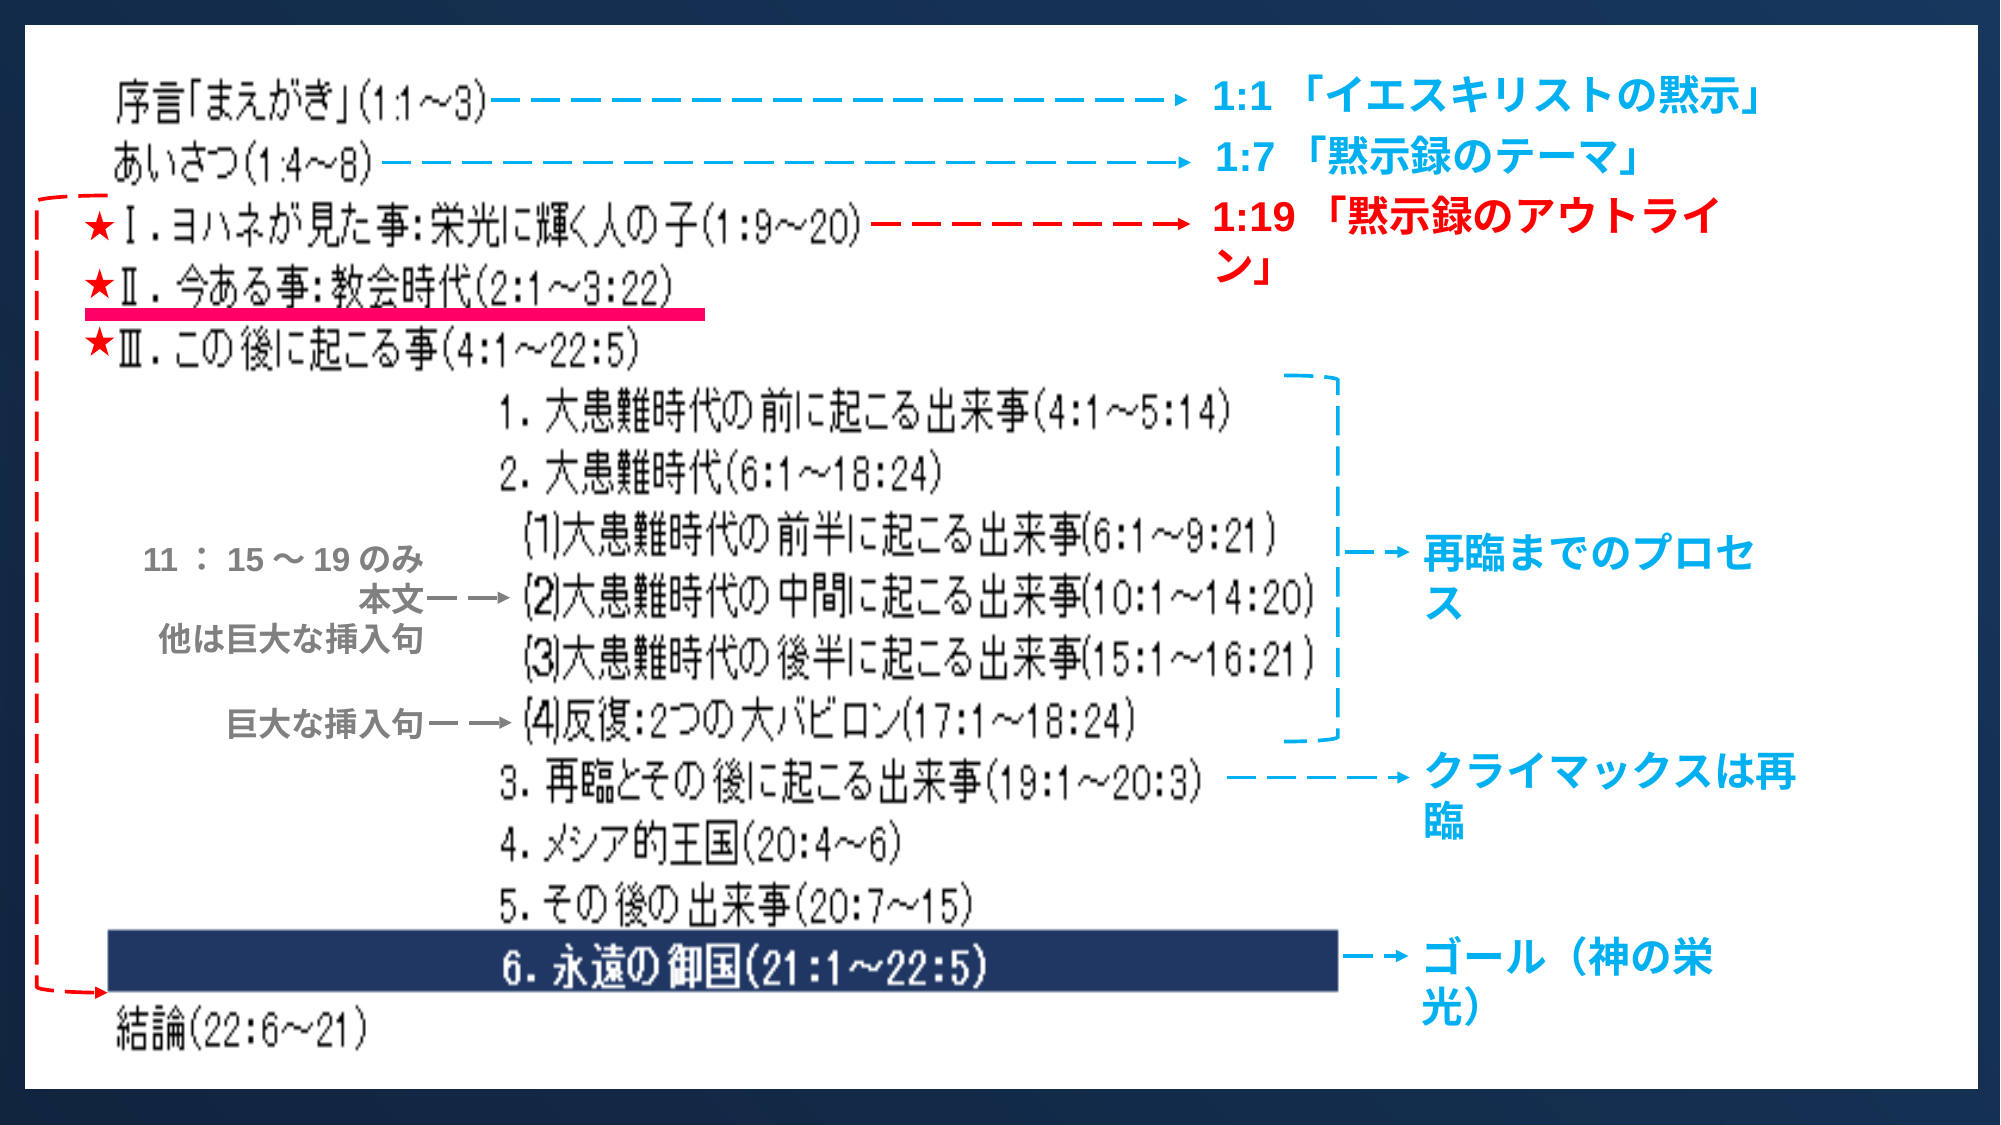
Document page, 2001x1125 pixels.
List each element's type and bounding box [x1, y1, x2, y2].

text_box [0, 0, 2000, 1125]
picture [25, 25, 1978, 1089]
